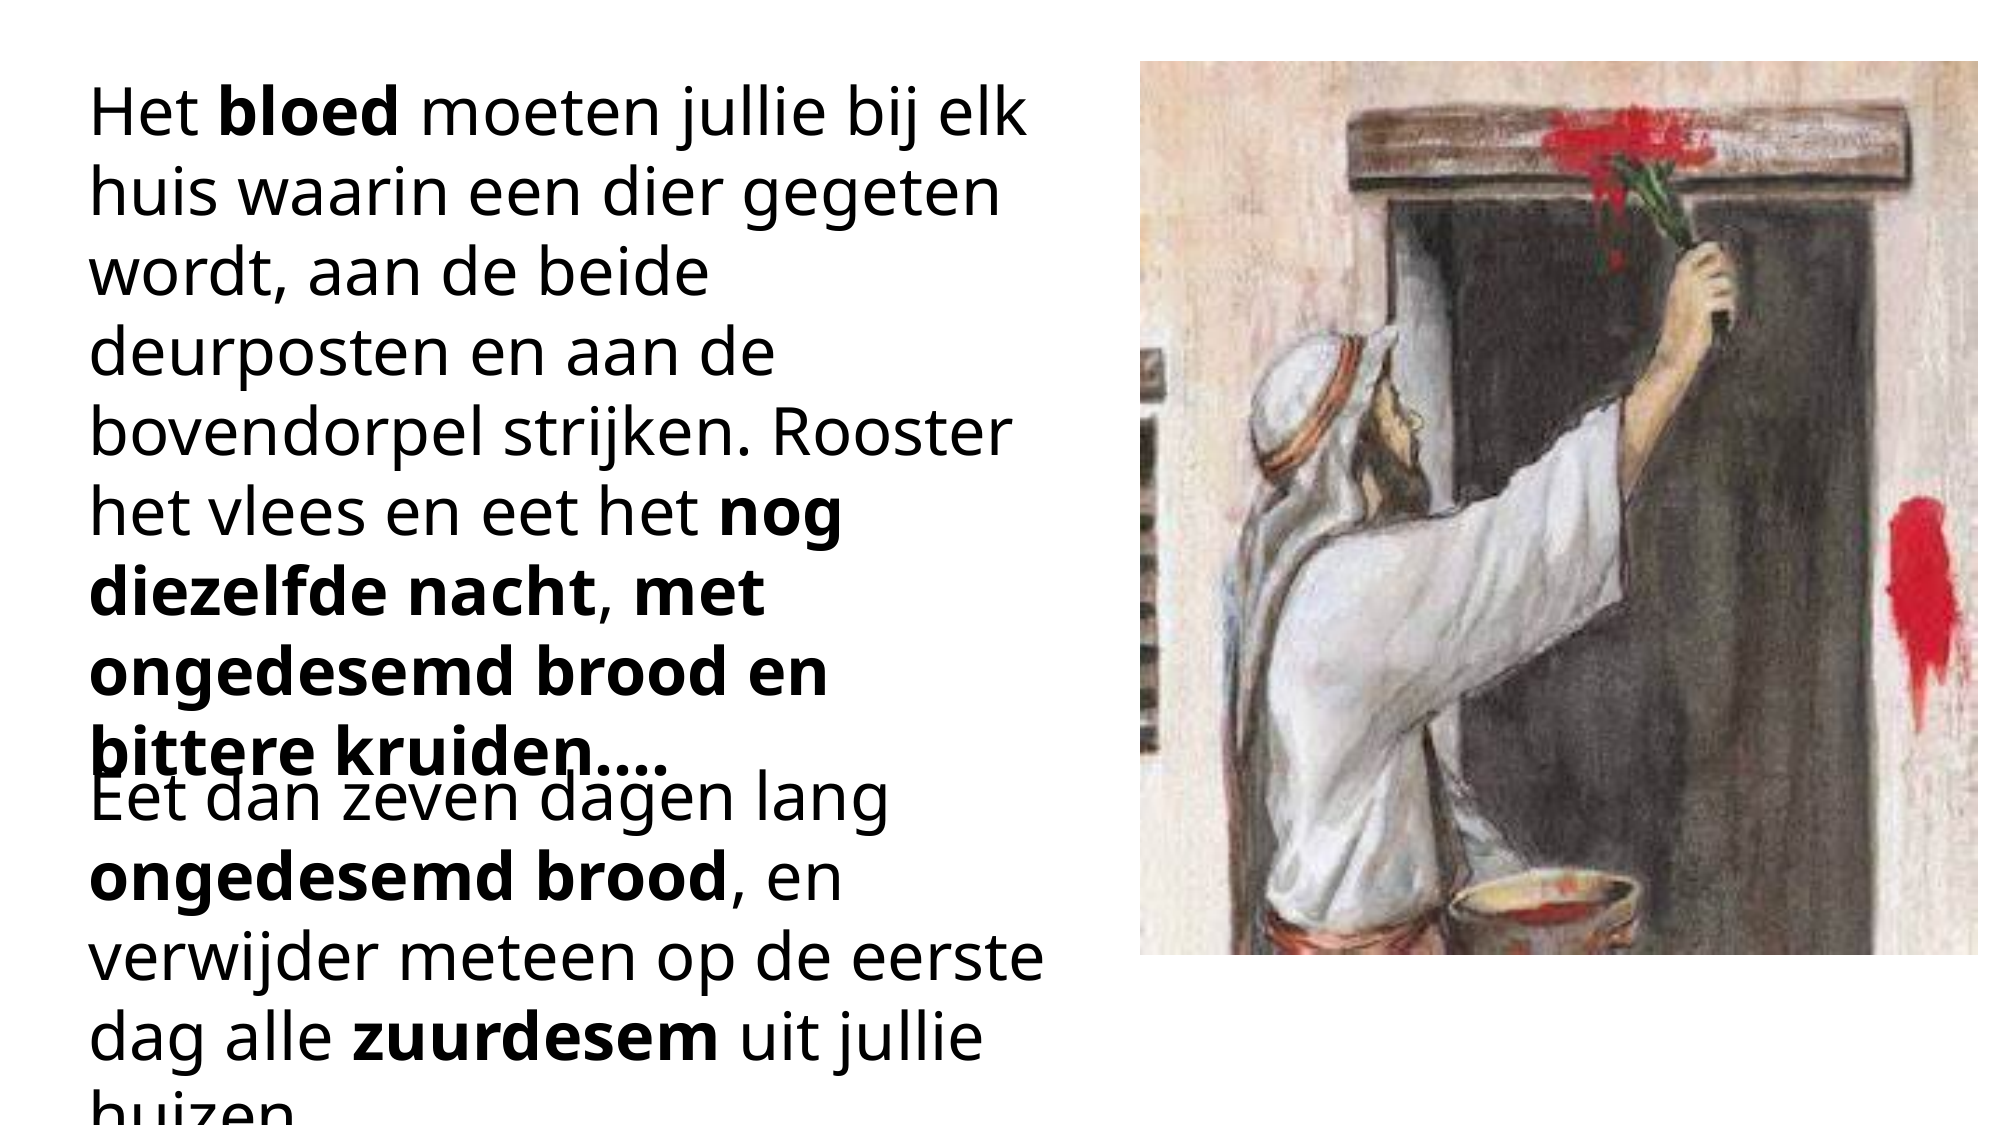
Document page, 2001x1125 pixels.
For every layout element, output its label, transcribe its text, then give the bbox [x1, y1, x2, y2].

picture [1139, 60, 1978, 955]
text_box Eet dan zeven dagen lang ongedesemd brood, en verwijder meteen op de eerste dag alle zuurdesem uit jullie huizen…. [73, 746, 1074, 1125]
text_box Het bloed moeten jullie bij elk huis waarin een dier gegeten wordt, aan de beide deurposten en aan de bovendorpel strijken. Rooster het vlees en eet het nog diezelfde nacht, met ongedesemd brood en bittere kruiden…. [73, 61, 1074, 746]
